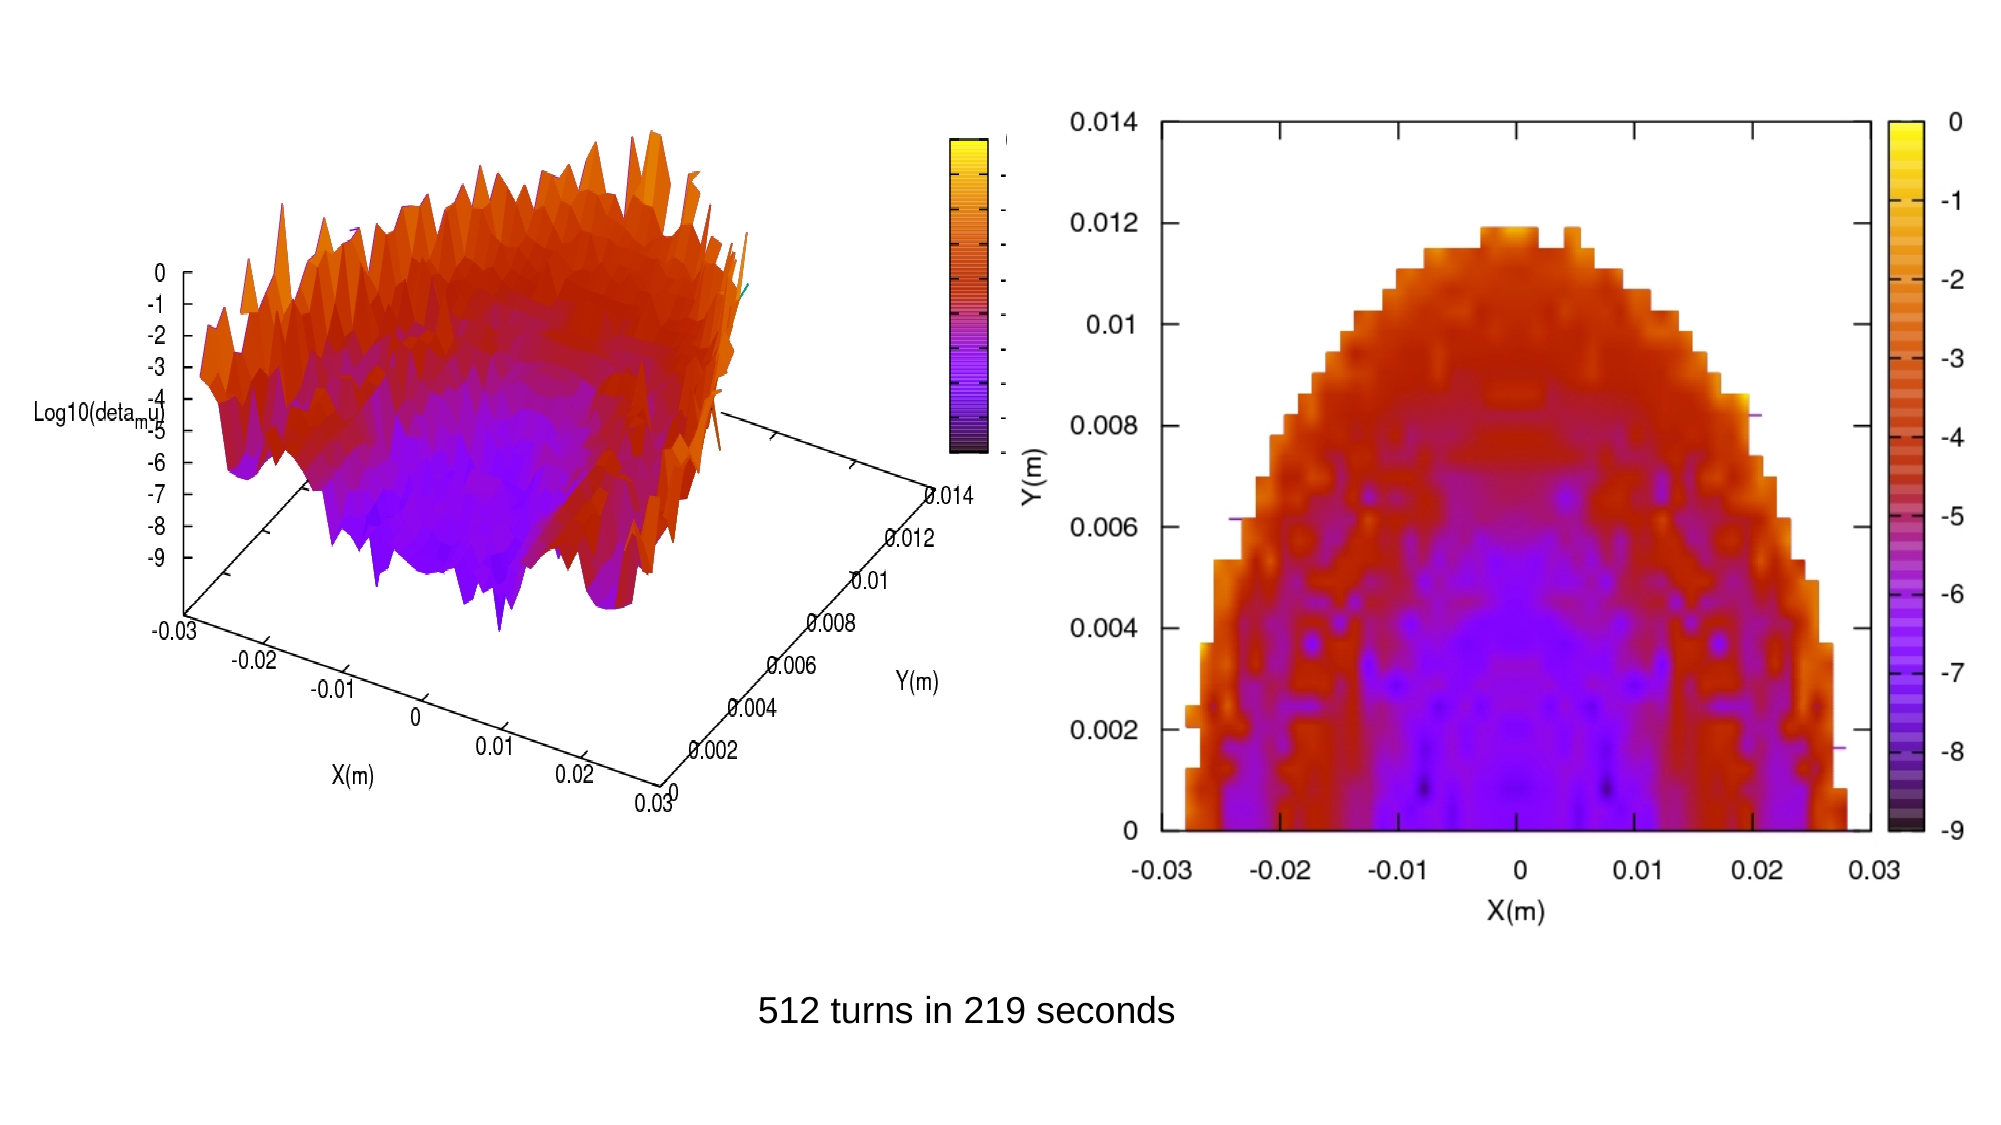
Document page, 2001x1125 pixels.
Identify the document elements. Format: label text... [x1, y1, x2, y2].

text_box 512 turns in 219 seconds [743, 978, 1257, 1036]
picture [19, 89, 1988, 943]
